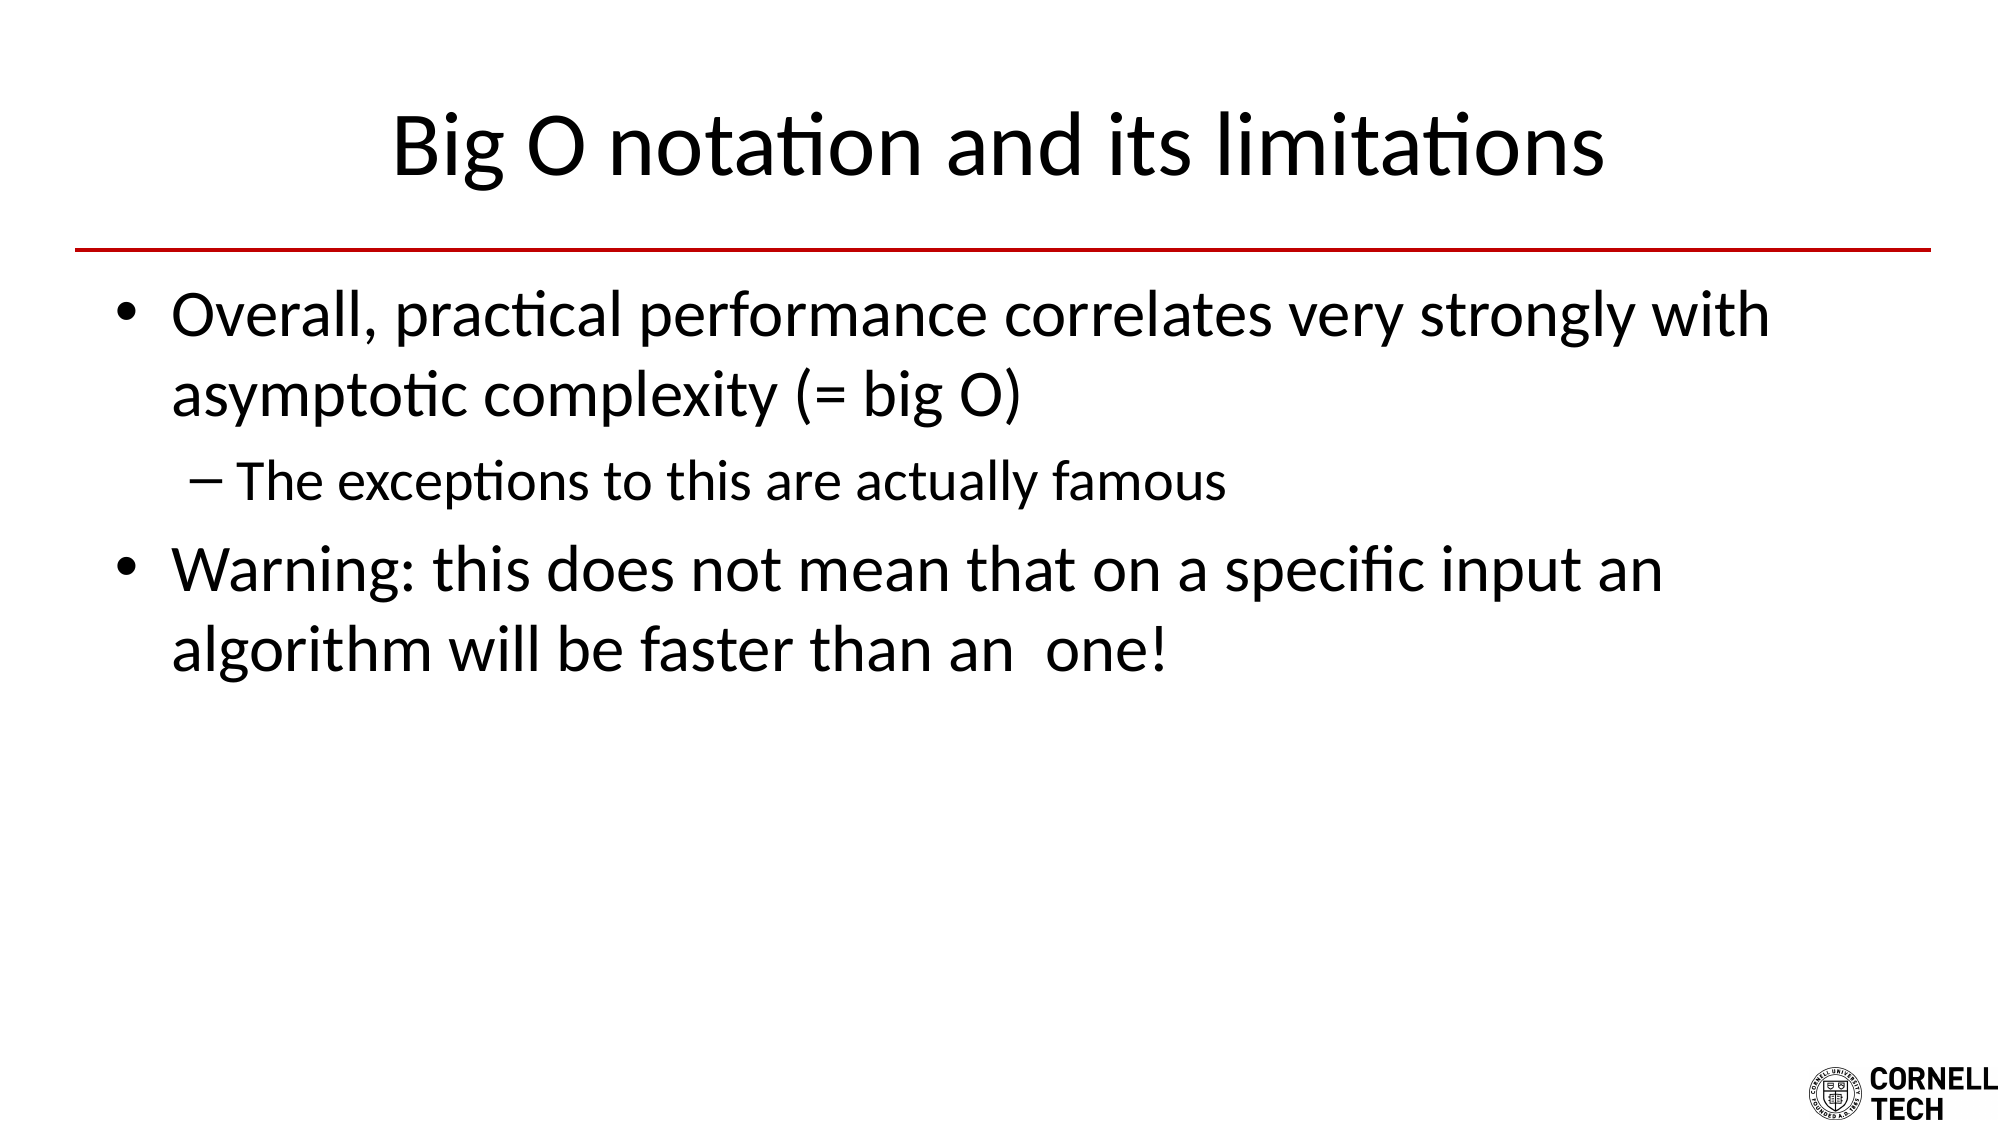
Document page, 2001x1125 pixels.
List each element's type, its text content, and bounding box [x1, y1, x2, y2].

title Big O notation and its limitations [99, 45, 1900, 233]
picture [1809, 1067, 1998, 1120]
